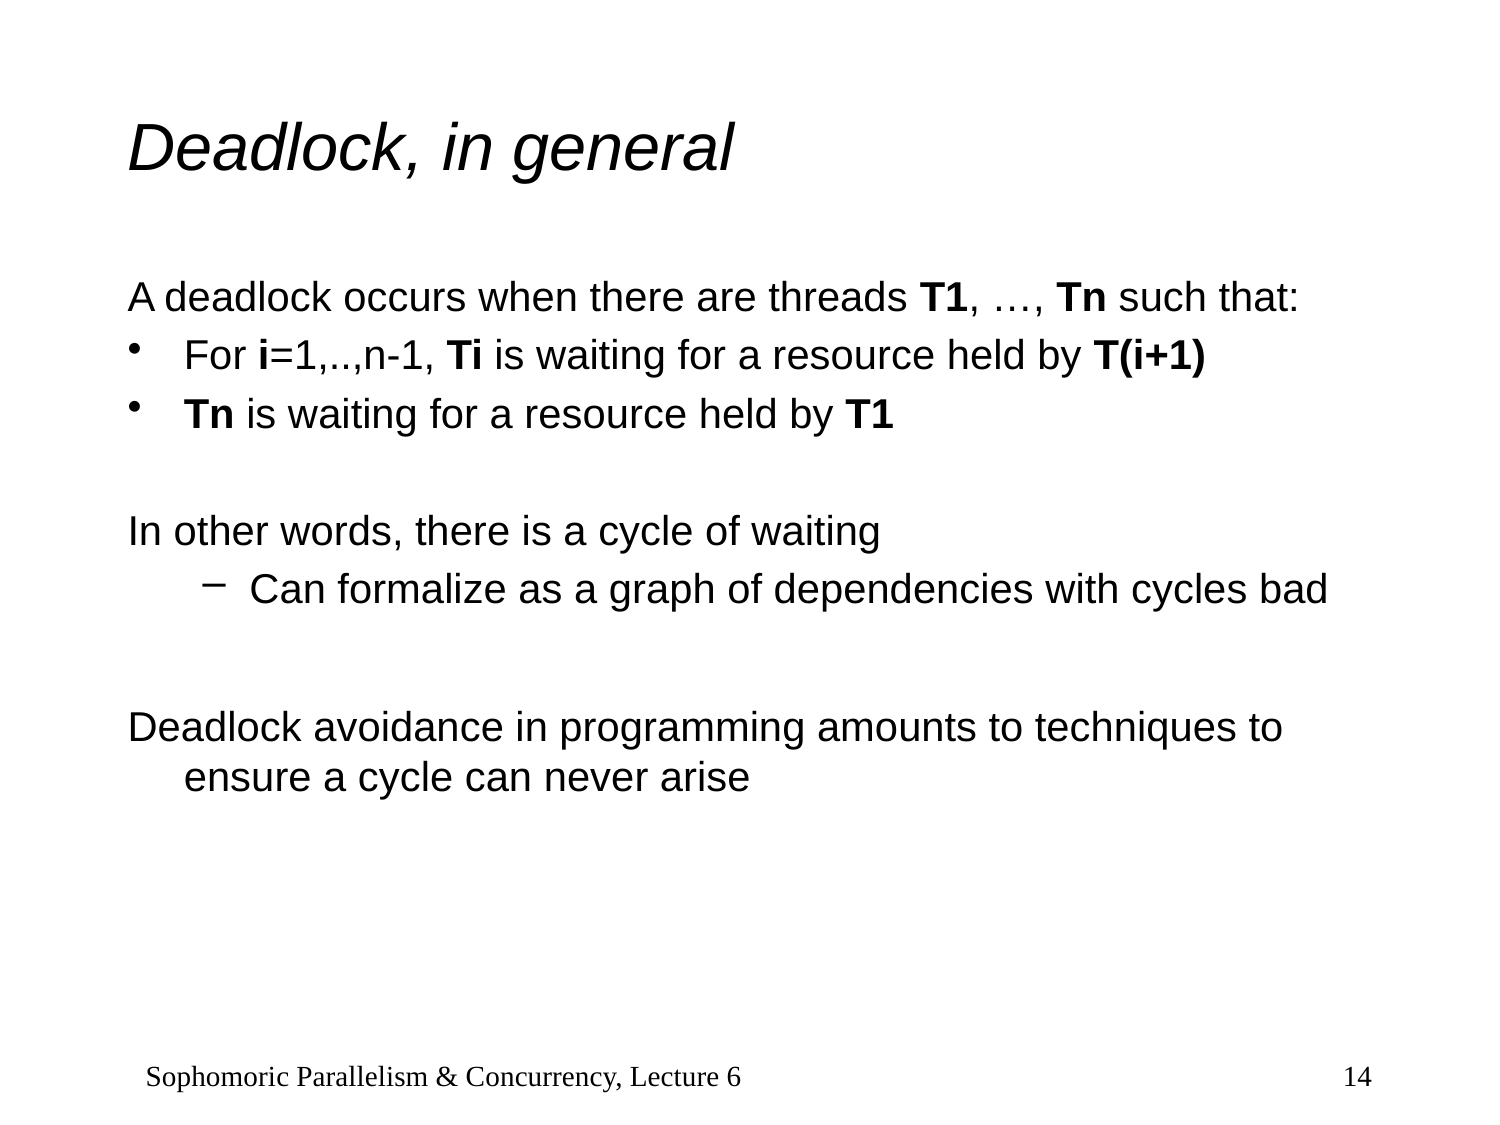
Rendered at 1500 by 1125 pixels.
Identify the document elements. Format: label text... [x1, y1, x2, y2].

list A deadlock occurs when there are threads T1, …, Tn such that: For i=1,..,n-1, Ti is waiting for a resource held by T(i+1) Tn is waiting for a resource held by T1 In other words, there is a cycle of waiting Can formalize as a graph of dependencies with cycles bad Deadlock avoidance in programming amounts to techniques to ensure a cycle can never arise [112, 262, 1388, 1001]
footer Sophomoric Parallelism & Concurrency, Lecture 6 [112, 1049, 776, 1125]
title Deadlock, in general [112, 49, 1388, 238]
slide_number 14 [1074, 1049, 1388, 1125]
